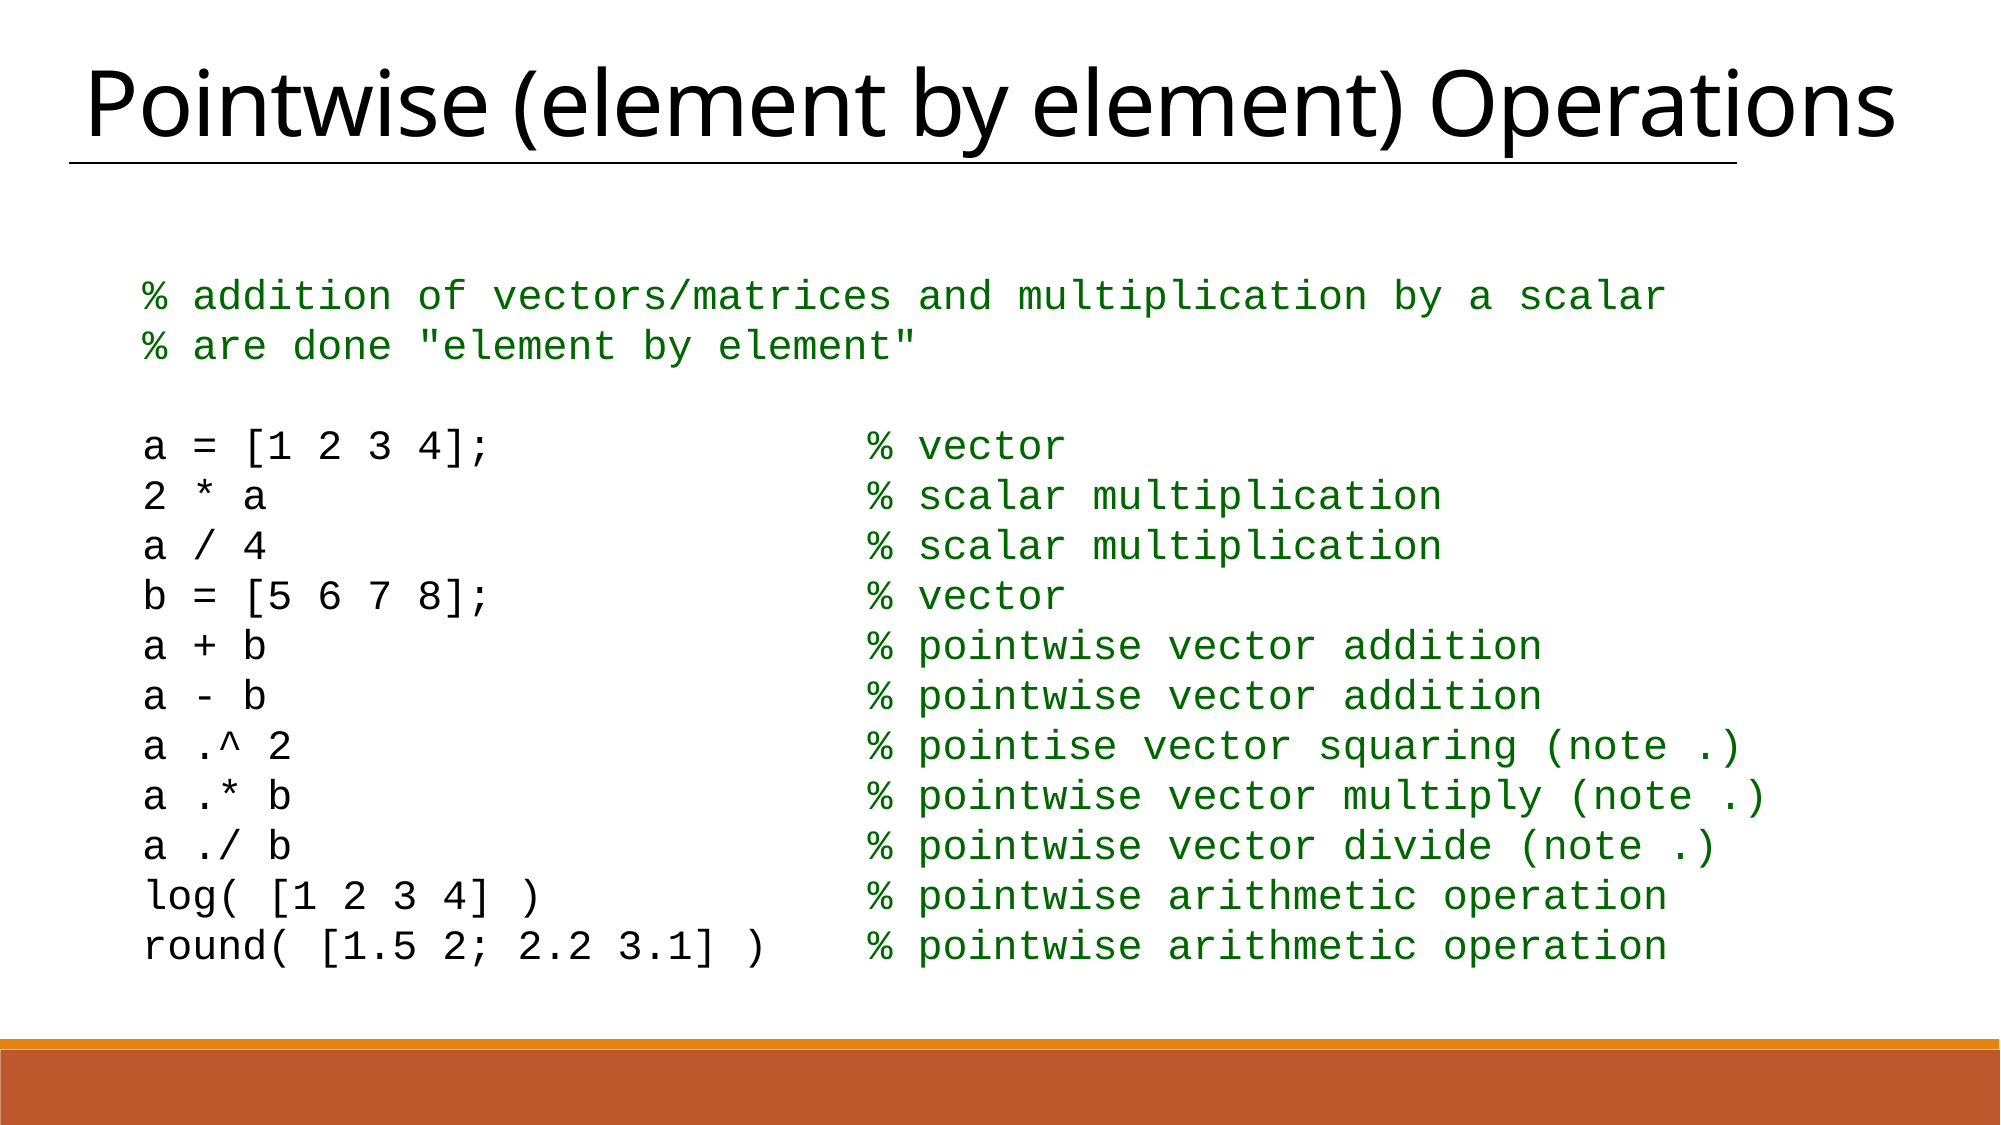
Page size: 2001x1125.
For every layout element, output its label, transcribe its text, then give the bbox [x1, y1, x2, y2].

title Pointwise (element by element) Operations [68, 0, 1924, 163]
list % addition of vectors/matrices and multiplication by a scalar % are done "element by element" a = [1 2 3 4]; % vector 2 * a % scalar multiplication a / 4 % scalar multiplication b = [5 6 7 8]; % vector a + b % pointwise vector addition a - b % pointwise vector addition a .^ 2 % pointise vector squaring (note .) a .* b % pointwise vector multiply (note .) a ./ b % pointwise vector divide (note .) log( [1 2 3 4] ) % pointwise arithmetic operation round( [1.5 2; 2.2 3.1] ) % pointwise arithmetic operation [127, 260, 1872, 976]
